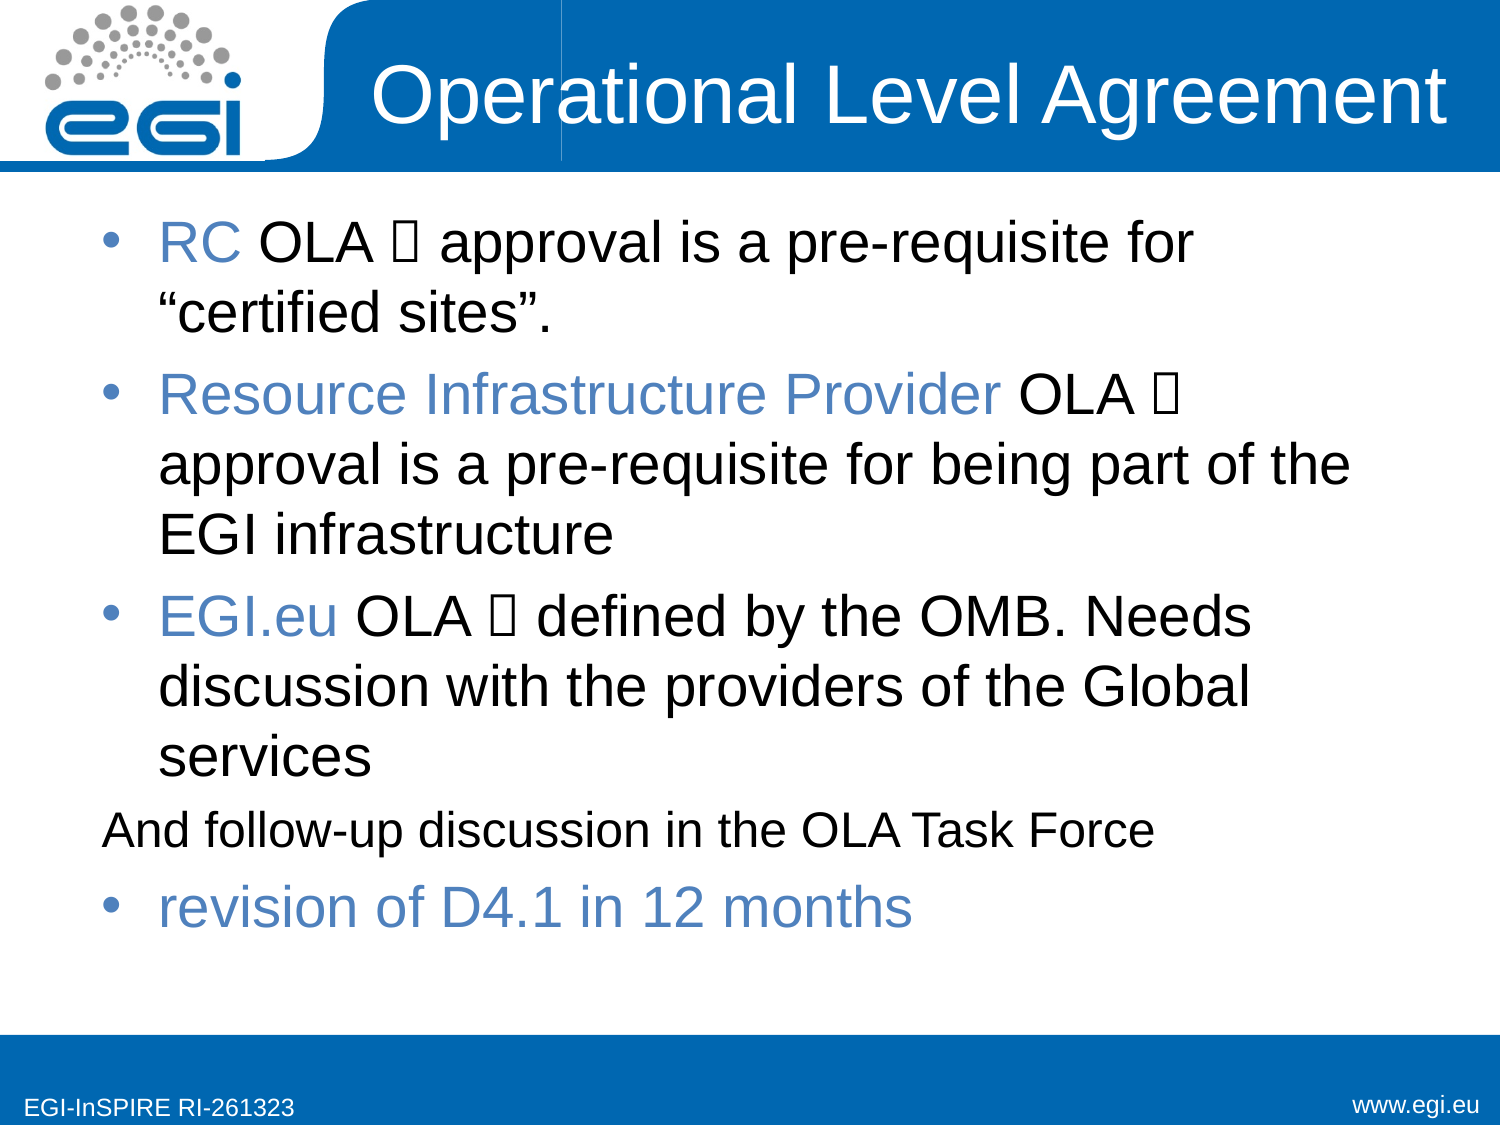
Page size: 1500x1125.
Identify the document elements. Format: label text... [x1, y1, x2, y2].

list RC OLA  approval is a pre-requisite for “certified sites”. Resource Infrastructure Provider OLA  approval is a pre-requisite for being part of the EGI infrastructure EGI.eu OLA  defined by the OMB. Needs discussion with the providers of the Global services And follow-up discussion in the OLA Task Force revision of D4.1 in 12 months [86, 125, 1412, 868]
picture [0, 0, 265, 161]
title Operational Level Agreement [348, 19, 1471, 161]
